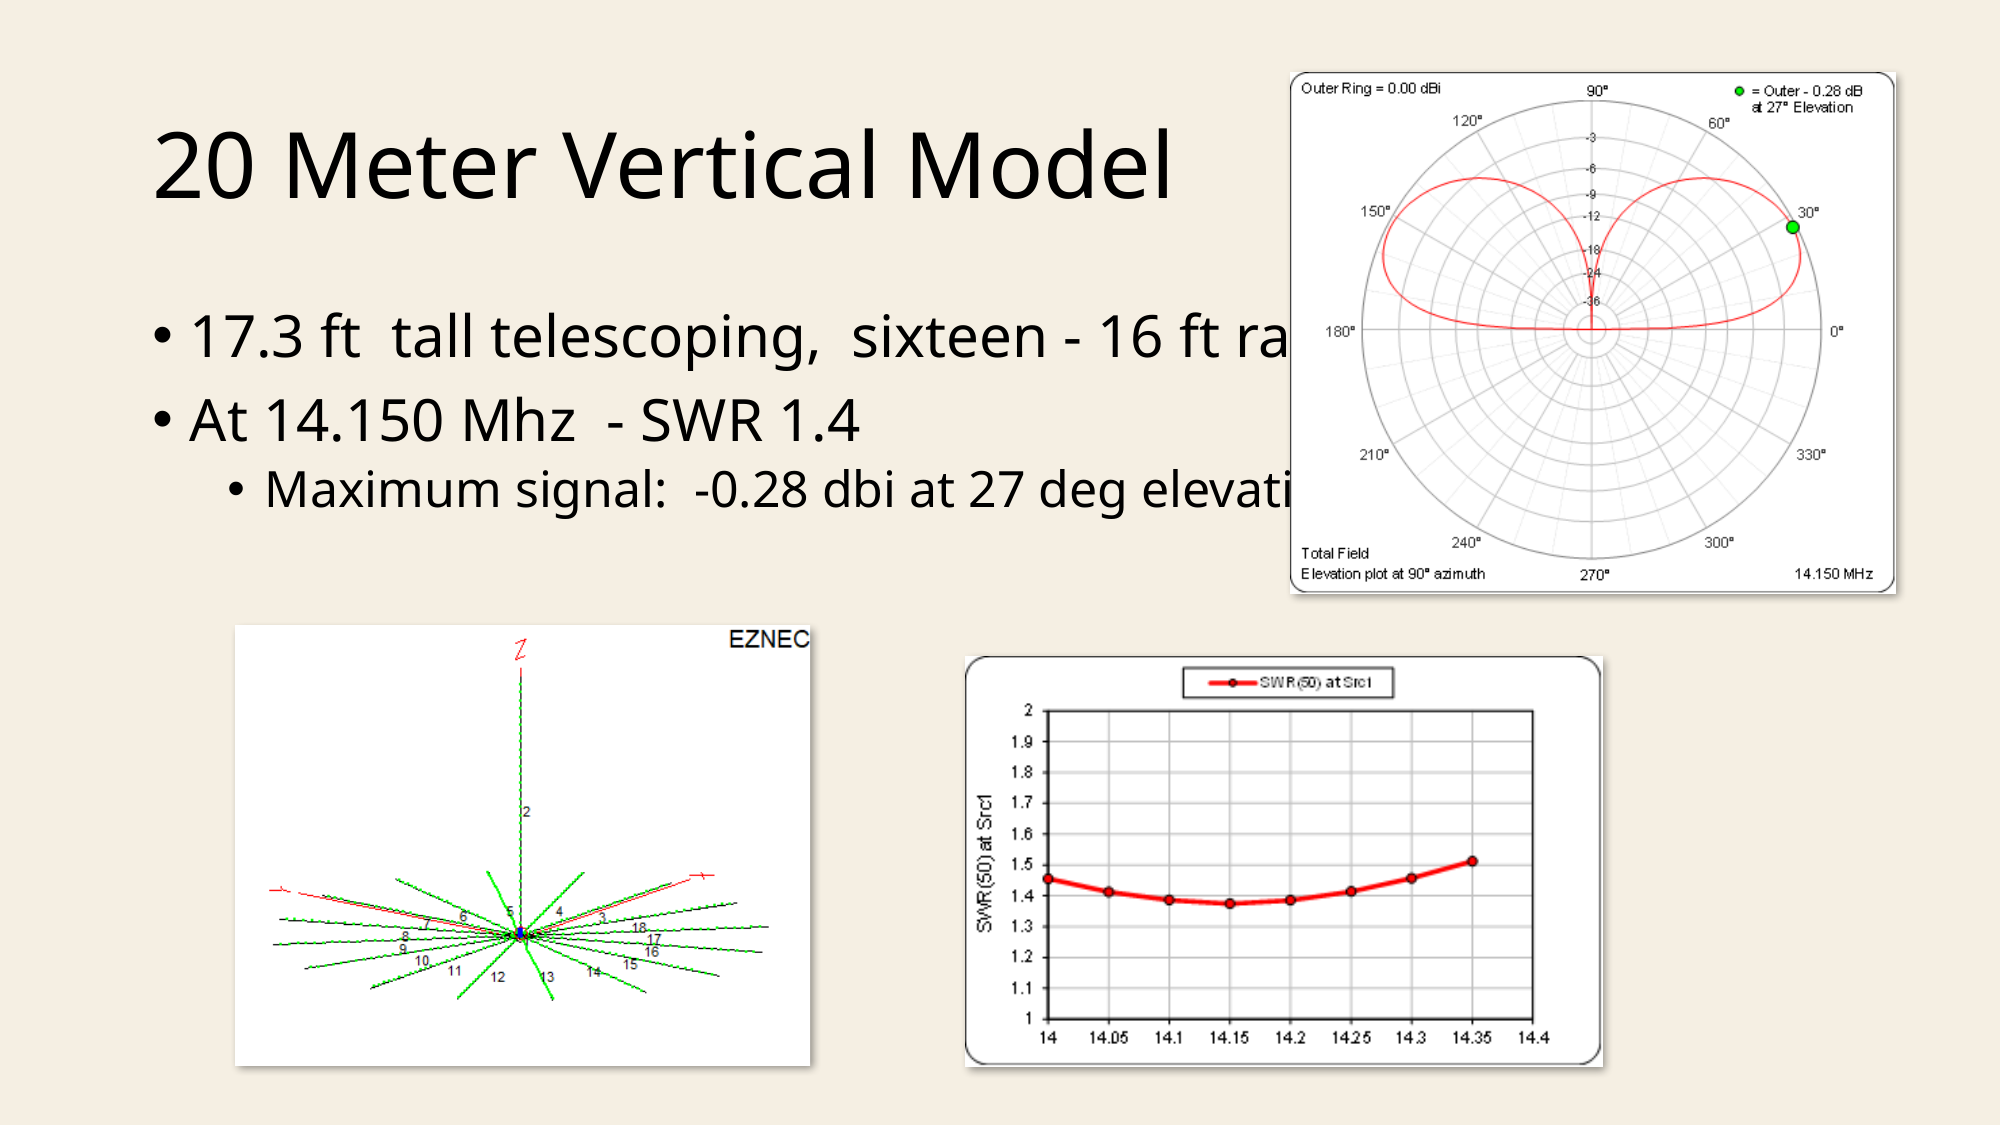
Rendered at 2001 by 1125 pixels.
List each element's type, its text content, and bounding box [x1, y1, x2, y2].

title 20 Meter Vertical Model [137, 59, 1863, 278]
picture [234, 611, 811, 1066]
list 17.3 ft tall telescoping, sixteen - 16 ft radials At 14.150 Mhz - SWR 1.4 Maximum signal: -0.28 dbi at 27 deg elevation [137, 299, 1863, 1014]
picture [964, 655, 1603, 1068]
picture [1290, 72, 1896, 595]
